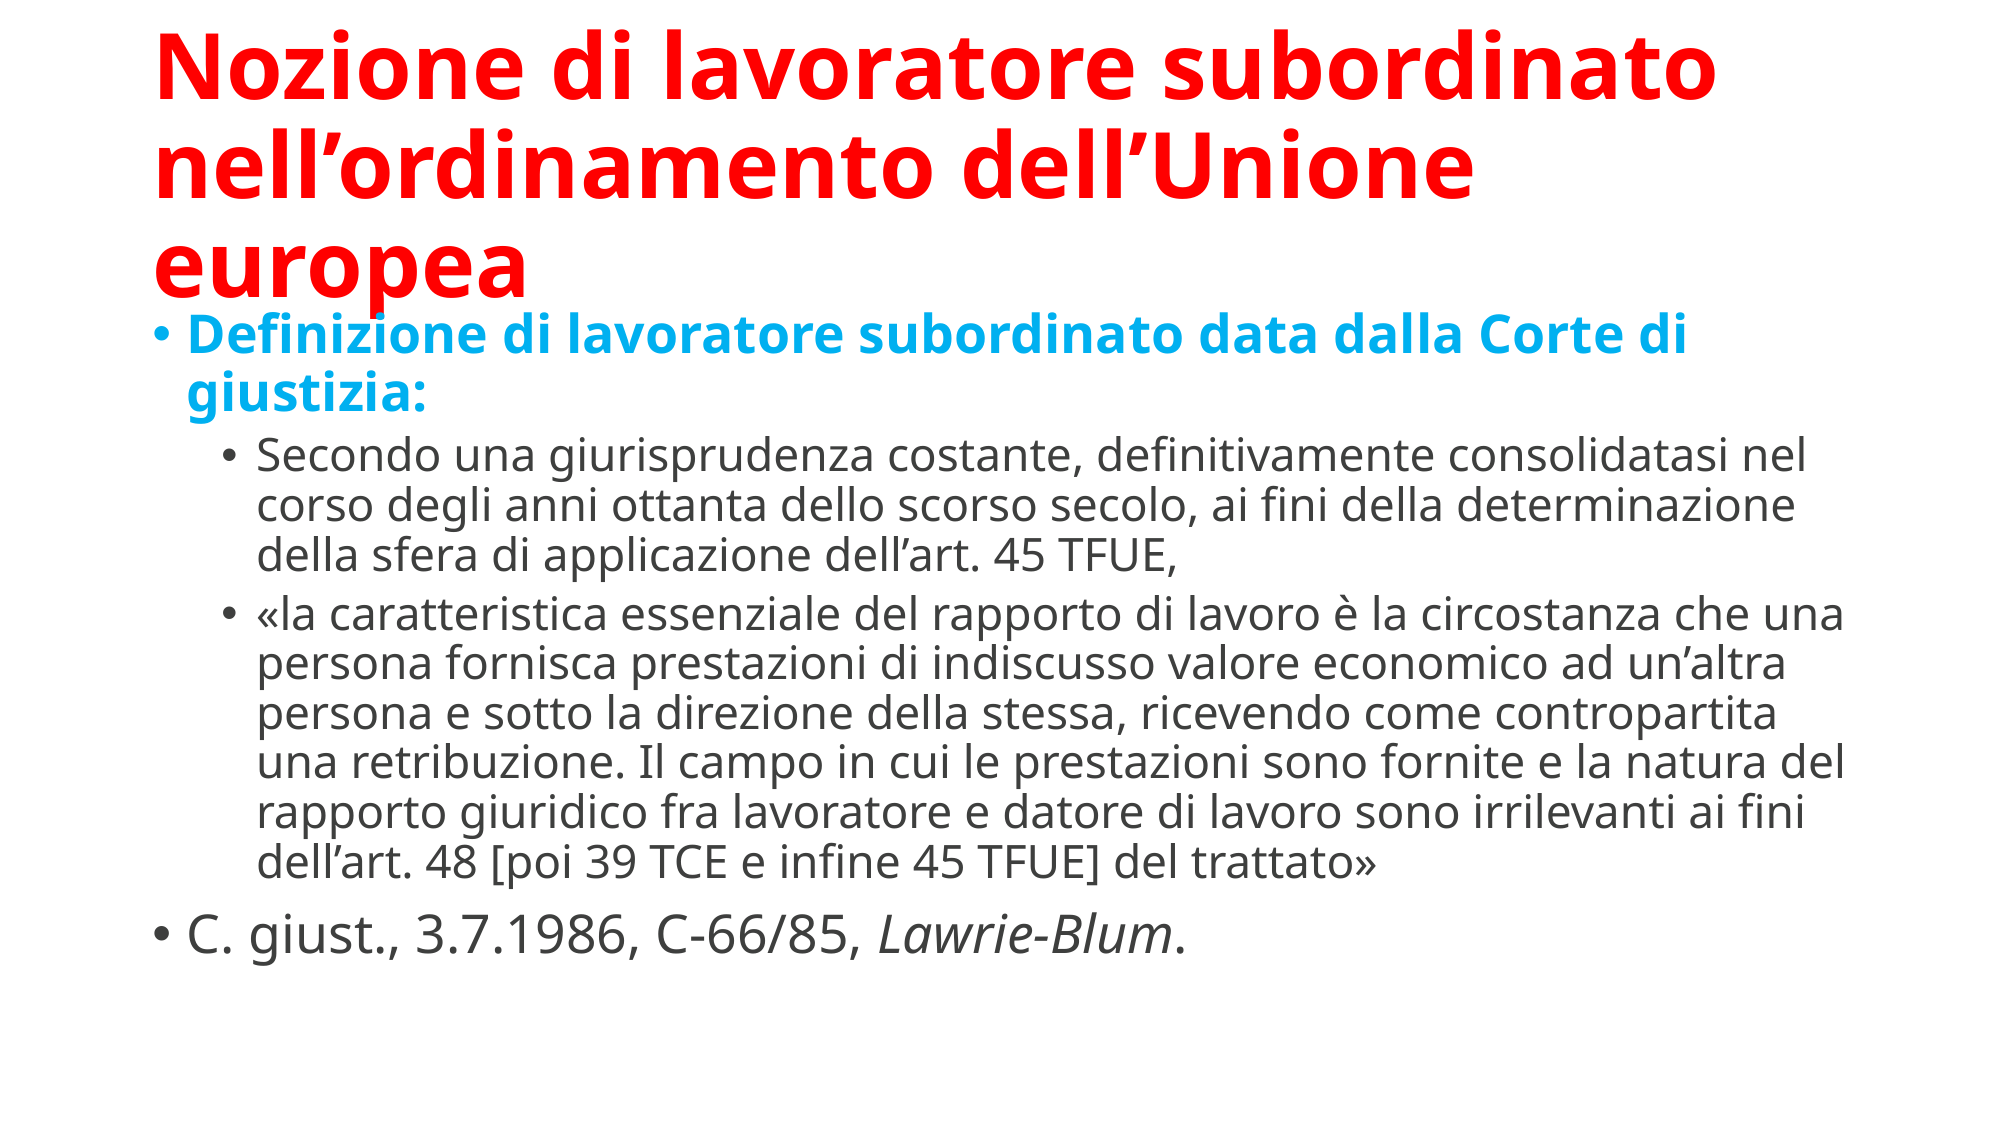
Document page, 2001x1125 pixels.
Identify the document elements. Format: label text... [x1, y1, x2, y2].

title Nozione di lavoratore subordinato nell’ordinamento dell’Unione europea [137, 59, 1863, 278]
list Definizione di lavoratore subordinato data dalla Corte di giustizia: Secondo una giurisprudenza costante, definitivamente consolidatasi nel corso degli anni ottanta dello scorso secolo, ai fini della determinazione della sfera di applicazione dell’art. 45 TFUE, «la caratteristica essenziale del rapporto di lavoro è la circostanza che una persona fornisca prestazioni di indiscusso valore economico ad un’altra persona e sotto la direzione della stessa, ricevendo come contropartita una retribuzione. Il campo in cui le prestazioni sono fornite e la natura del rapporto giuridico fra lavoratore e datore di lavoro sono irrilevanti ai fini dell’art. 48 [poi 39 TCE e infine 45 TFUE] del trattato» C. giust., 3.7.1986, C-66/85, Lawrie-Blum. [137, 299, 1863, 1014]
